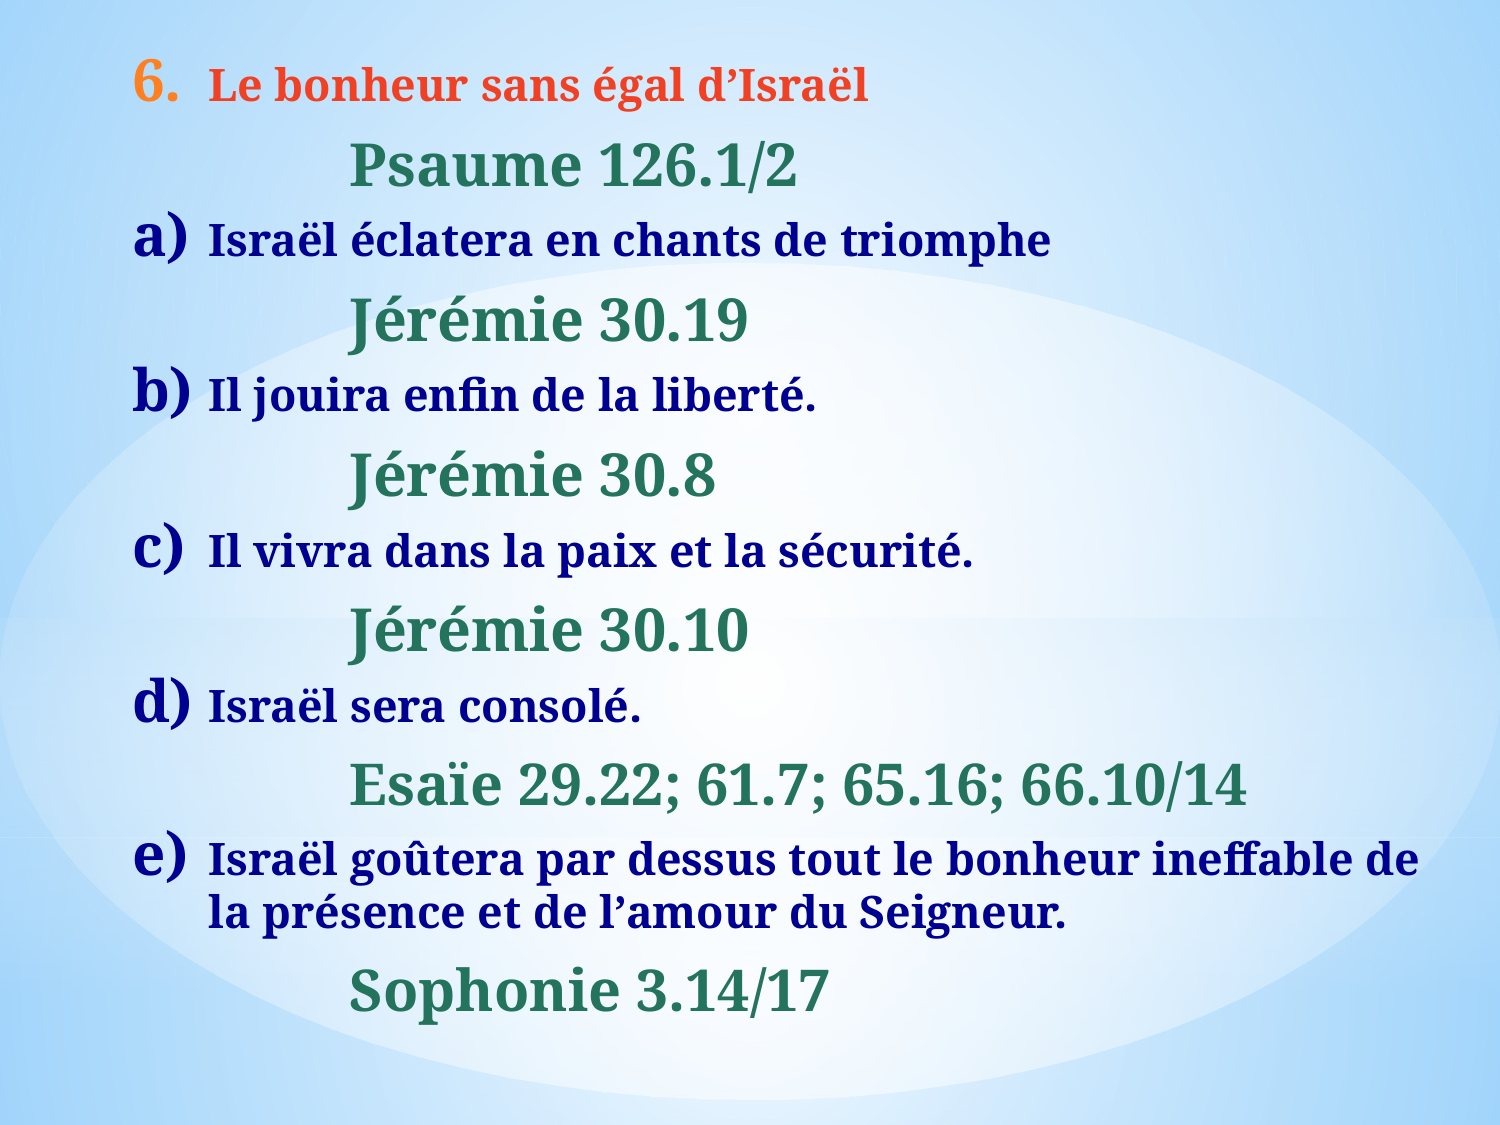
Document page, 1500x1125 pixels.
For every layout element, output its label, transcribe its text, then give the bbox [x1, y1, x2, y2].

list Le bonheur sans égal d’Israël Psaume 126.1/2 Israël éclatera en chants de triomphe Jérémie 30.19 Il jouira enfin de la liberté. Jérémie 30.8 Il vivra dans la paix et la sécurité. Jérémie 30.10 Israël sera consolé. Esaïe 29.22; 61.7; 65.16; 66.10/14 Israël goûtera par dessus tout le bonheur ineffable de la présence et de l’amour du Seigneur. Sophonie 3.14/17 [110, 49, 1450, 1038]
